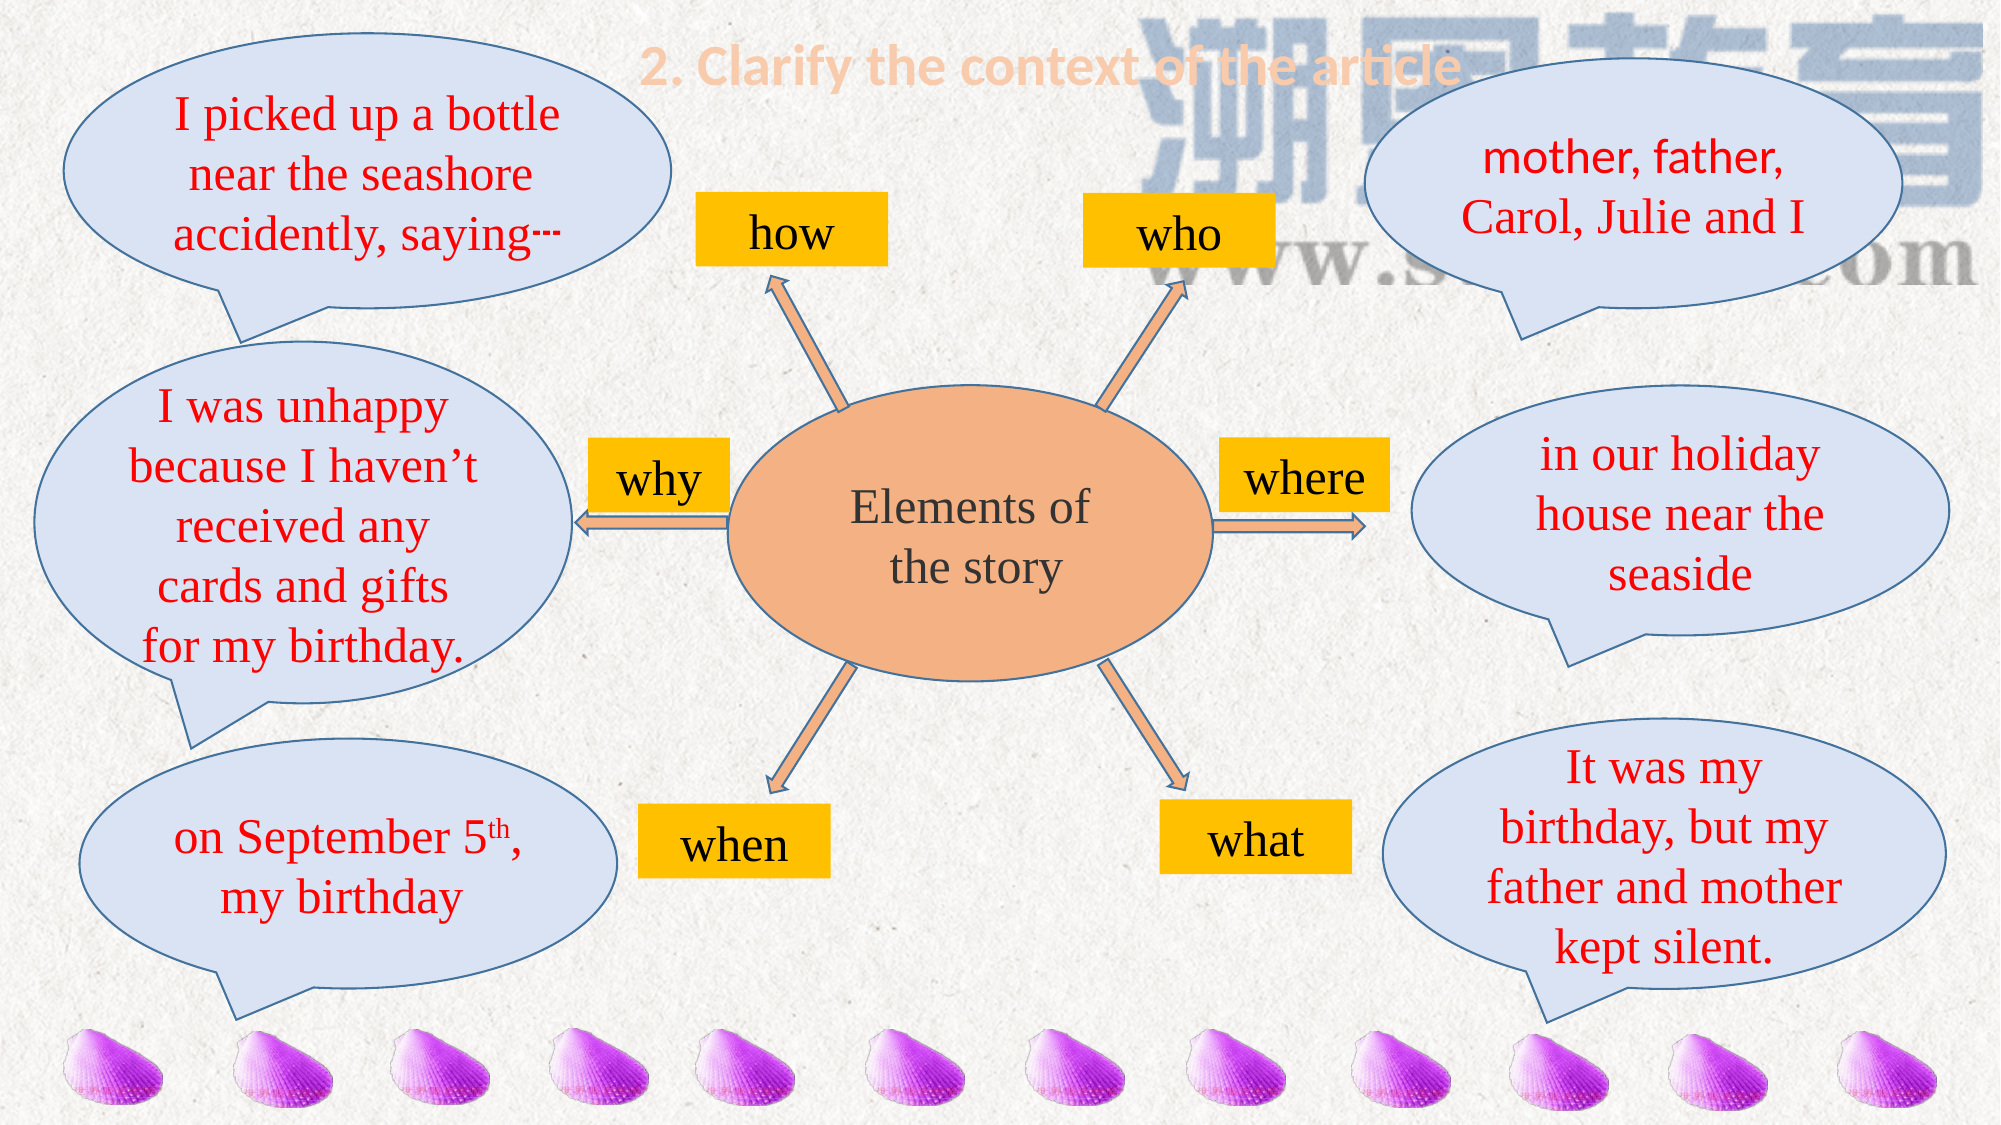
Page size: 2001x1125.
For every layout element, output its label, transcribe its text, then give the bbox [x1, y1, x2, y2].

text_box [575, 191, 1390, 880]
text_box It was my birthday, but my father and mother kept silent. [1387, 717, 1947, 1025]
text_box 2. Clarify the context of the article [543, 19, 1560, 105]
text_box I was unhappy because I haven’t received any cards and gifts for my birthday. [33, 340, 574, 751]
text_box I picked up a bottle near the seashore accidently, saying┄ [62, 32, 673, 345]
text_box on September 5th, my birthday [78, 737, 616, 1022]
text_box mother, father, Carol, Julie and I [1363, 57, 1904, 341]
text_box in our holiday house near the seaside [1410, 384, 1951, 669]
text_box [63, 1028, 1937, 1111]
picture [0, 0, 2001, 1125]
